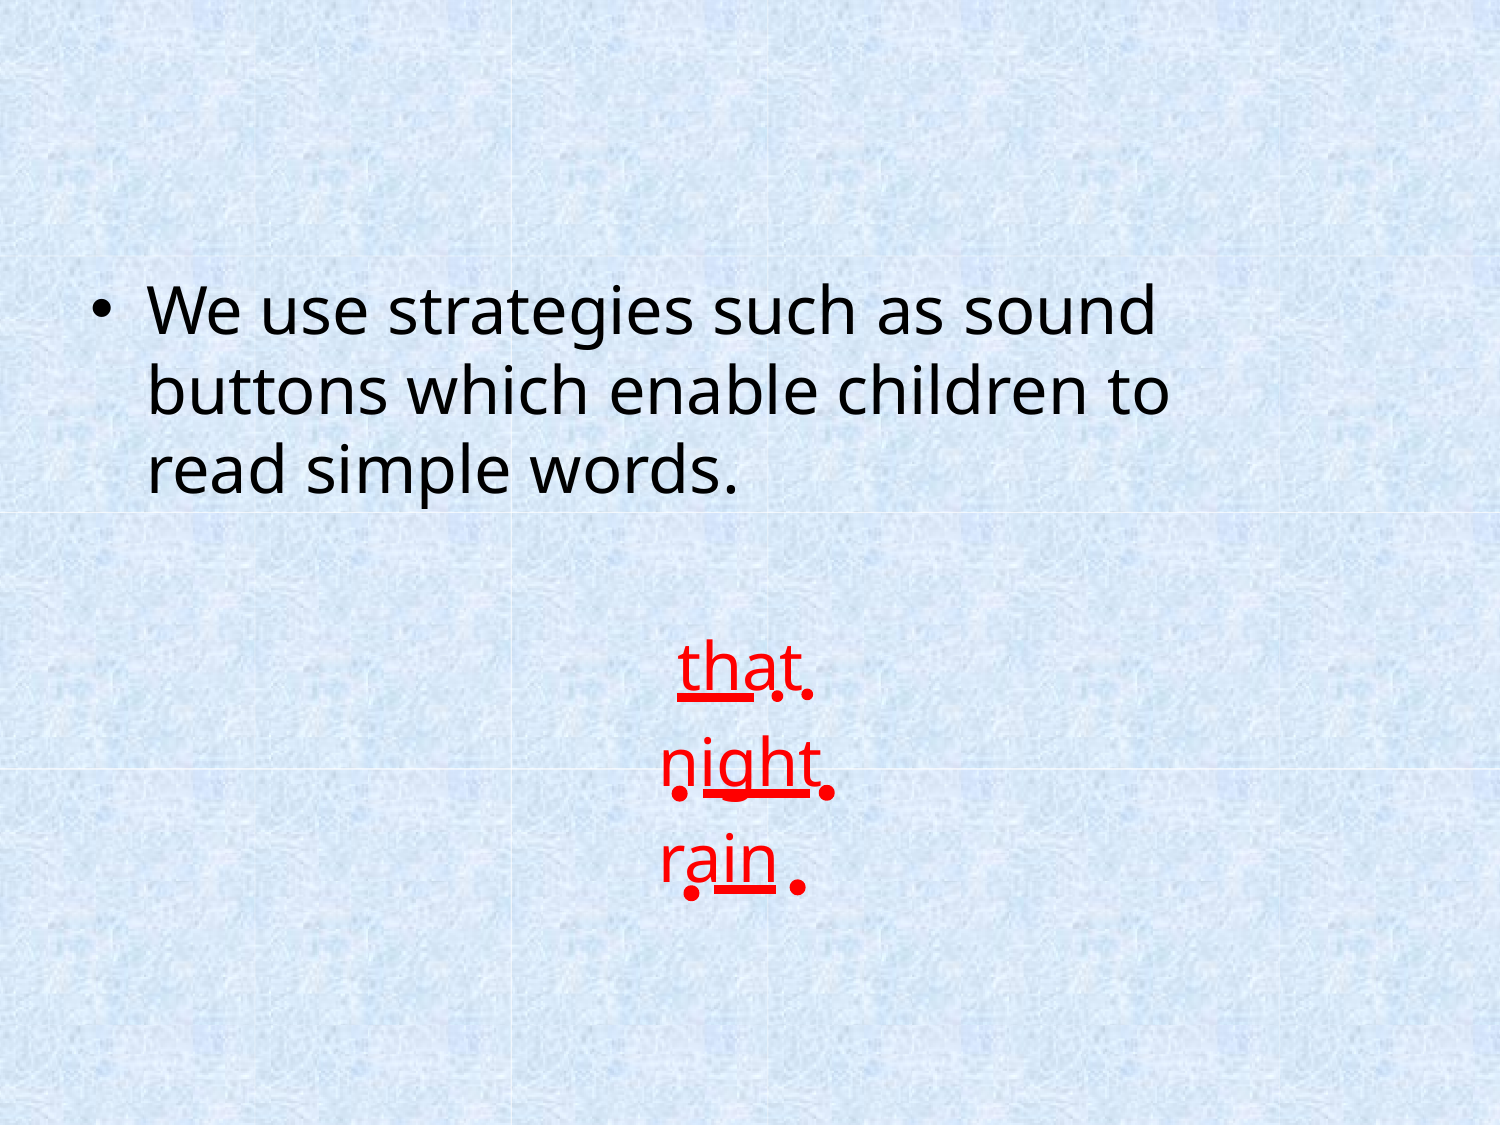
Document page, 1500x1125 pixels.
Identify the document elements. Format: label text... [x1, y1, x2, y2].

text_box [820, 786, 833, 799]
text_box [773, 692, 782, 700]
text_box [803, 690, 812, 699]
text_box We use strategies such as sound buttons which enable children to read simple words. that night rain [87, 267, 1275, 896]
picture [0, 0, 1500, 1125]
text_box [685, 887, 698, 900]
text_box [791, 881, 804, 894]
text_box [673, 787, 686, 800]
